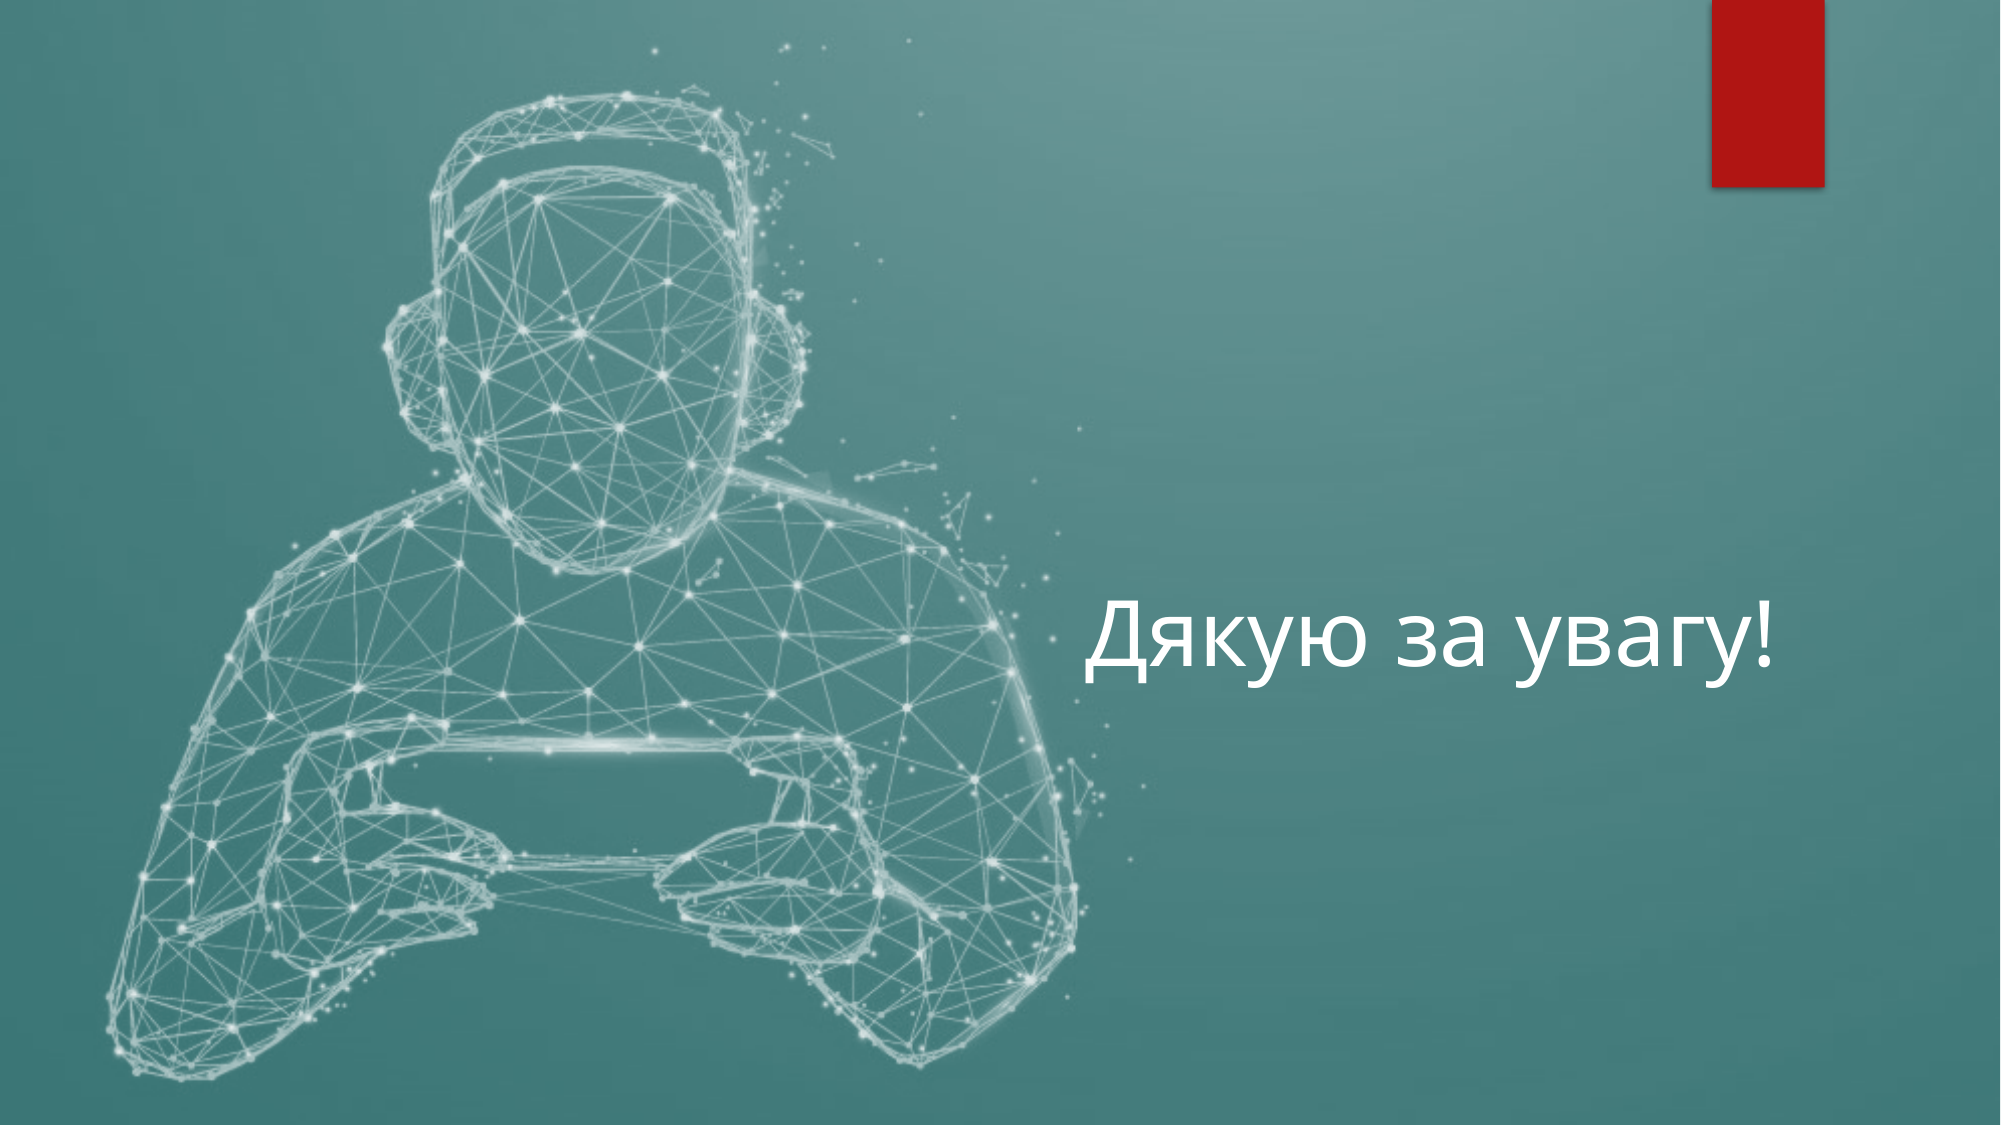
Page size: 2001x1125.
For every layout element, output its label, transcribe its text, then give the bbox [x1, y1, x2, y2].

text_box Дякую за увагу! [951, 567, 1912, 692]
